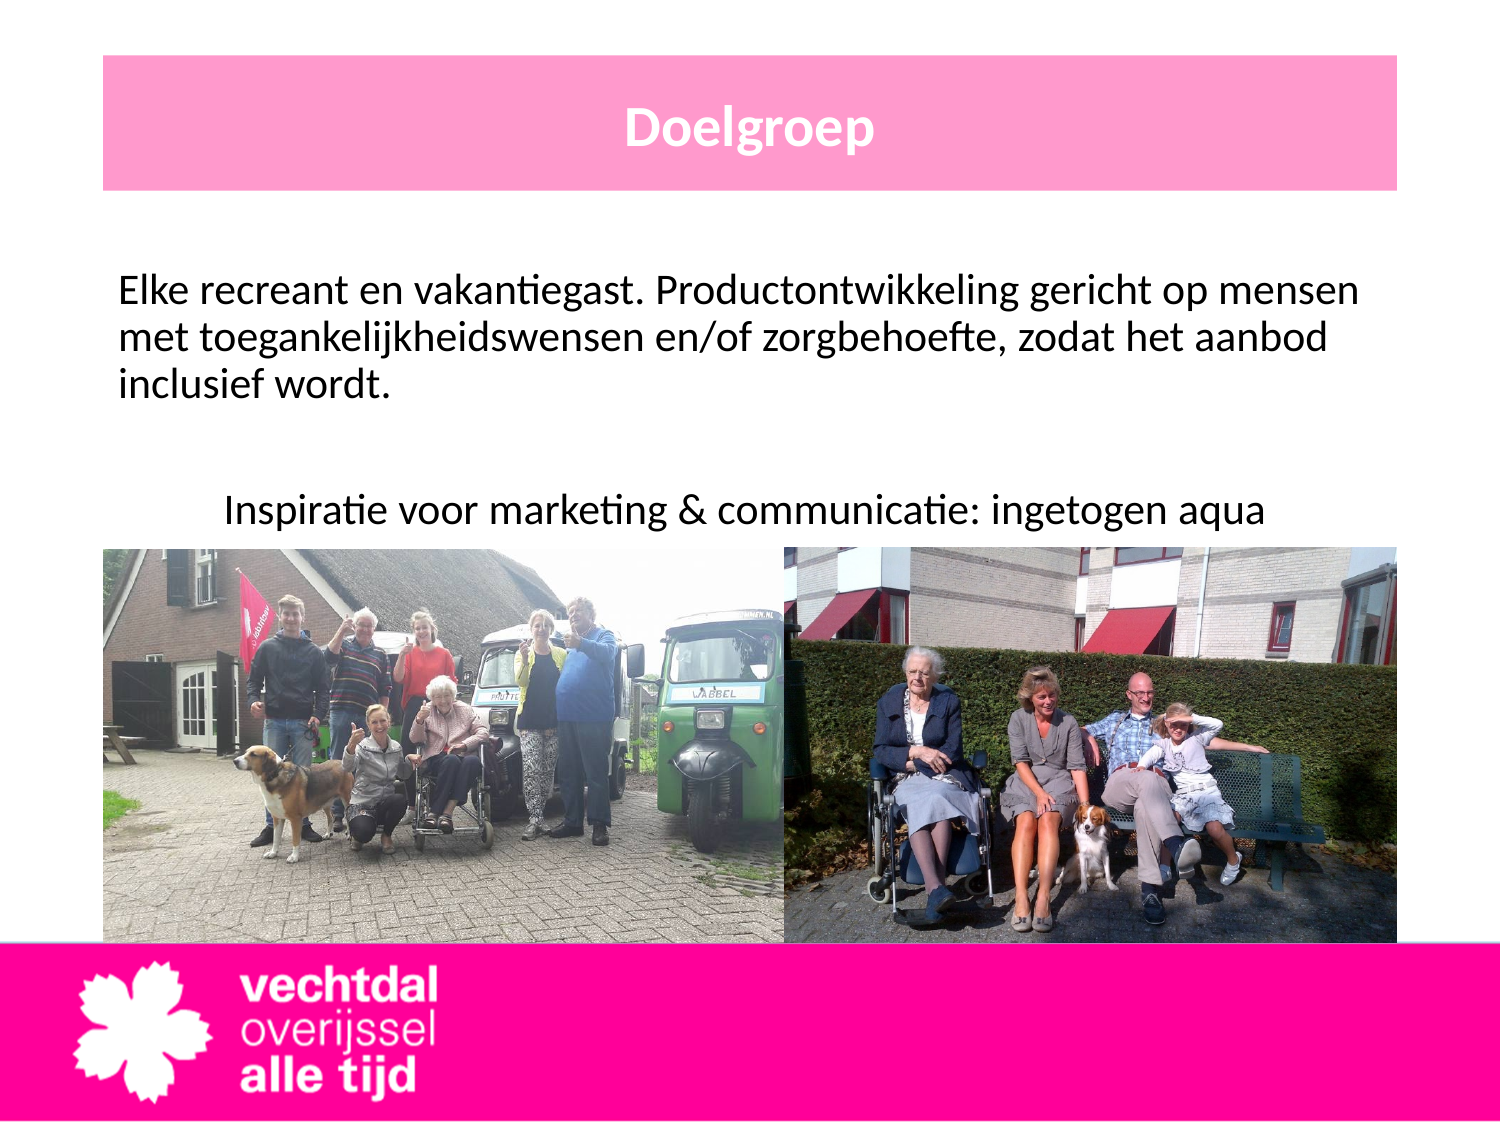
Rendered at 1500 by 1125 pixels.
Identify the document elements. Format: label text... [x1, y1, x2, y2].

footer Doelgroep [103, 55, 1397, 191]
list Elke recreant en vakantiegast. Productontwikkeling gericht op mensen met toegankelijkheidswensen en/of zorgbehoefte, zodat het aanbod inclusief wordt. Inspiratie voor marketing & communicatie: ingetogen aqua [103, 191, 1397, 549]
picture [0, 547, 1500, 1125]
